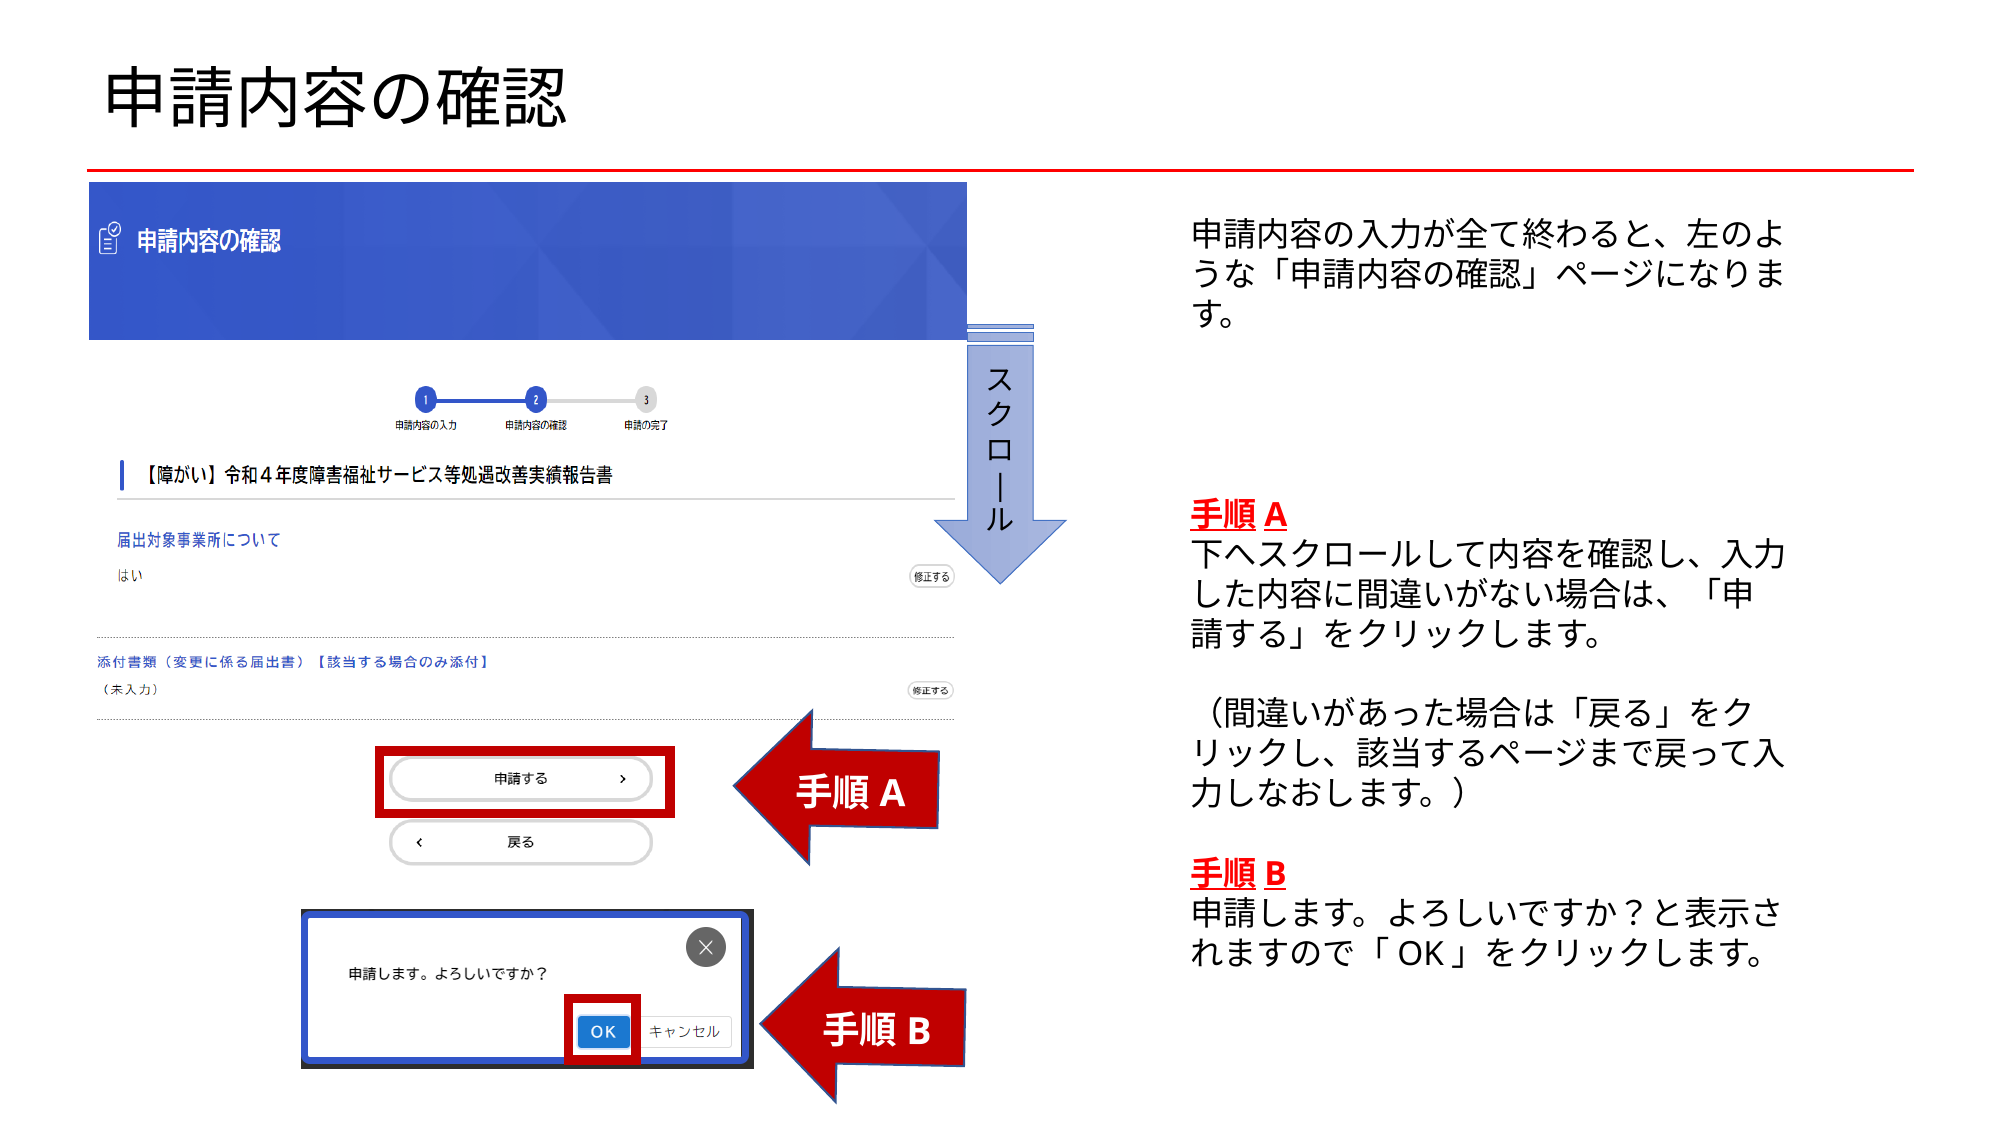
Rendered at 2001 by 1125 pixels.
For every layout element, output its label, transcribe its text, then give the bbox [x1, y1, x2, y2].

text_box 申請内容の確認 [86, 51, 1739, 151]
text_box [733, 711, 939, 865]
picture [89, 182, 967, 593]
picture [89, 632, 974, 873]
text_box スクロ | ル [967, 324, 1034, 329]
picture [301, 909, 754, 1070]
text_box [760, 948, 965, 1103]
text_box スクロ | ル [967, 332, 1034, 342]
text_box 申請内容の入力が全て終わると、左のような「申請内容の確認」ページになります。 手順A 下へスクロールして内容を確認し、入力した内容に間違いがない場合は、「申請する」をクリックします。 （間違いがあった場合は「戻る」をクリックし、該当するページまで戻って入力しなおします。） 手順B 申請します。よろしいですか？と表示されますので「OK」をクリックします。 [1175, 206, 1803, 980]
text_box スクロ | ル [967, 344, 1068, 585]
